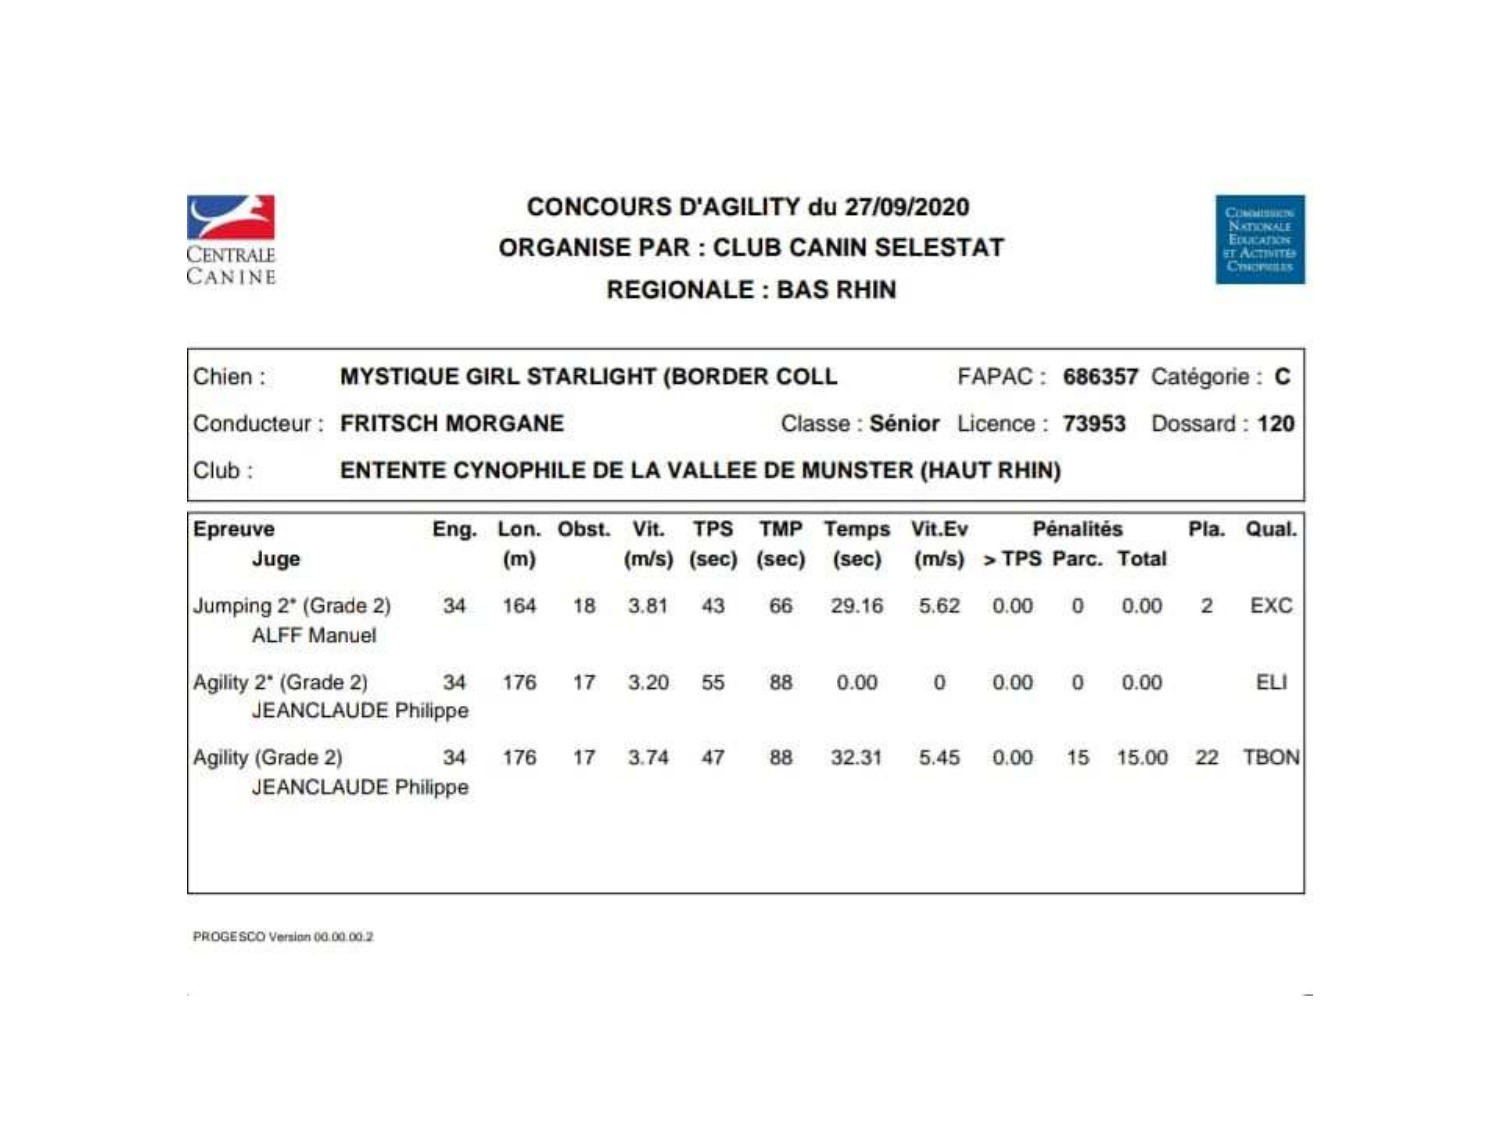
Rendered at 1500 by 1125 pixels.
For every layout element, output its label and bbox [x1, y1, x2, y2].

picture [187, 128, 1313, 997]
